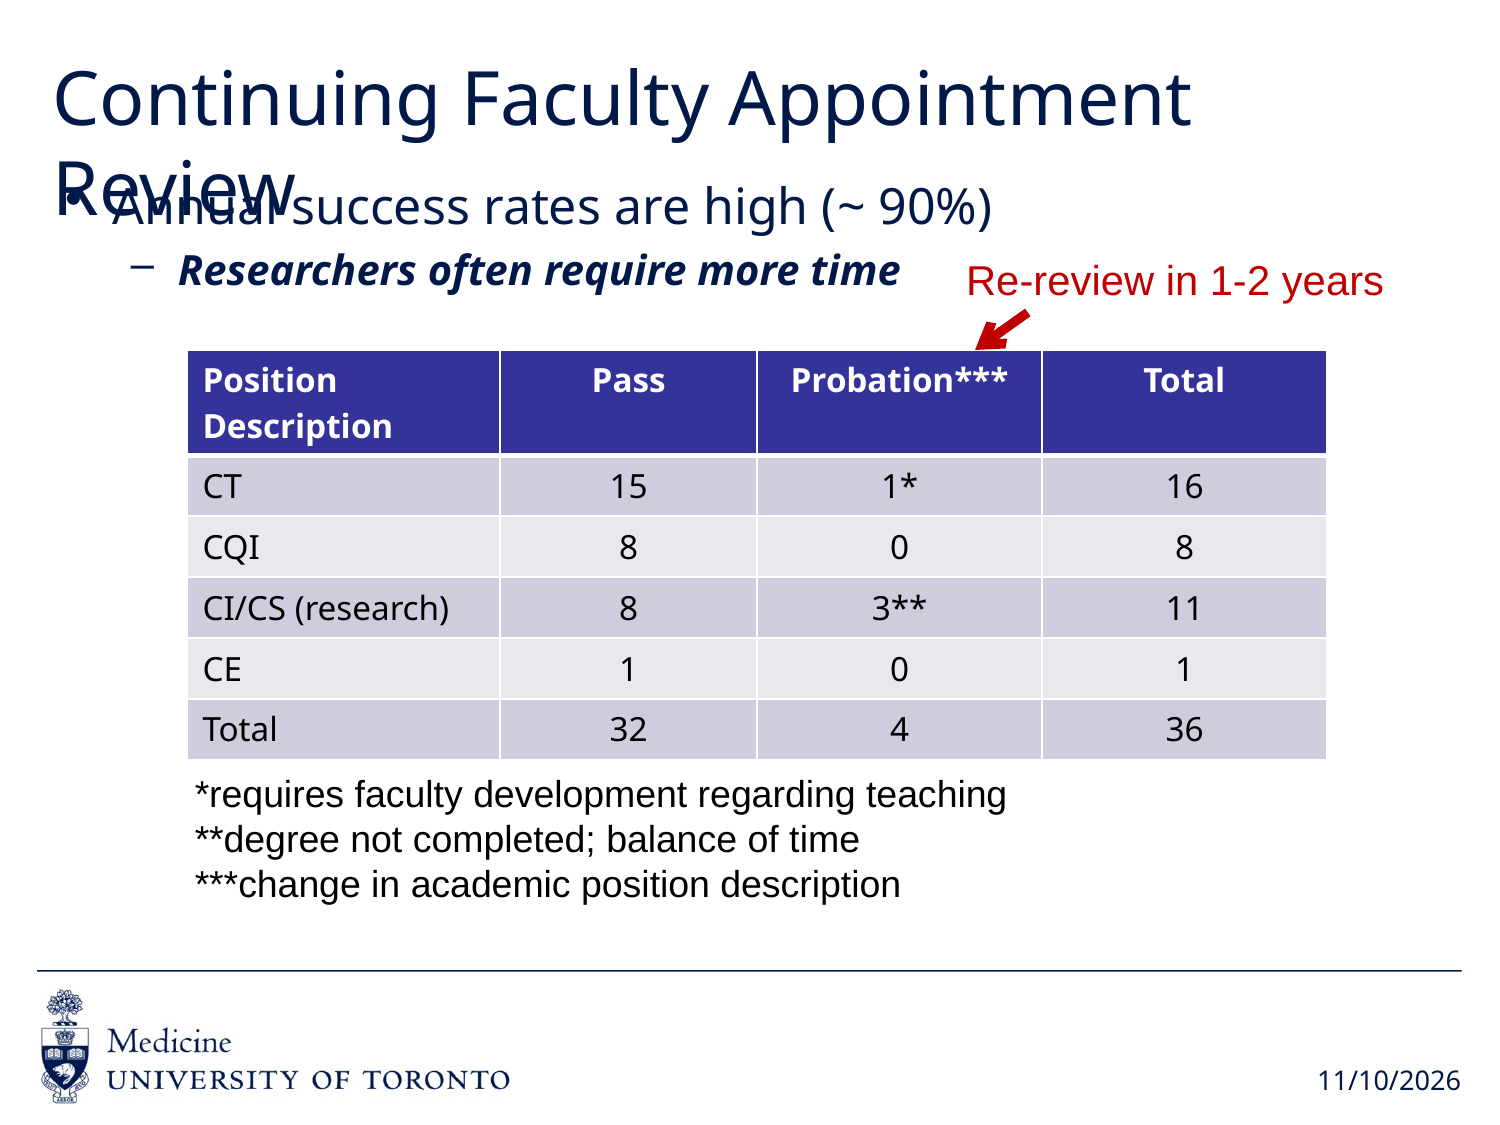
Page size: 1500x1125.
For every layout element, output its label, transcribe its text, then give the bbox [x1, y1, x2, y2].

table_header Position Description [188, 351, 499, 453]
table_cell 11 [1043, 578, 1326, 637]
table_cell 4 [758, 700, 1041, 759]
table_cell 8 [1043, 517, 1326, 576]
picture [40, 988, 510, 1104]
table_cell 32 [501, 700, 756, 759]
table_cell 0 [758, 517, 1041, 576]
table_cell 16 [1043, 458, 1326, 515]
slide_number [1148, 1035, 1461, 1101]
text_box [974, 312, 1029, 351]
table_cell CE [188, 639, 499, 698]
text_box Re-review in 1-2 years [951, 246, 1400, 312]
list Annual success rates are high (~ 90%) Researchers often require more time [50, 174, 1475, 900]
table_cell 1 [1043, 639, 1326, 698]
table_cell 1* [758, 458, 1041, 515]
table_cell 15 [501, 458, 756, 515]
text_box *requires faculty development regarding teaching **degree not completed; balance of time ***change in academic position description [180, 762, 1023, 913]
table_cell 8 [501, 517, 756, 576]
table_cell CT [188, 458, 499, 515]
table_cell 3** [758, 578, 1041, 637]
table_header Pass [501, 351, 756, 453]
table_cell CQI [188, 517, 499, 576]
table_cell 36 [1043, 700, 1326, 759]
title Continuing Faculty Appointment Review [37, 50, 1462, 188]
table_cell CI/CS (research) [188, 578, 499, 637]
table_header Probation*** [758, 351, 1041, 453]
table_cell 0 [758, 639, 1041, 698]
table_cell 8 [501, 578, 756, 637]
table_cell 1 [501, 639, 756, 698]
table_header Total [1043, 351, 1326, 453]
table_cell Total [188, 700, 499, 759]
